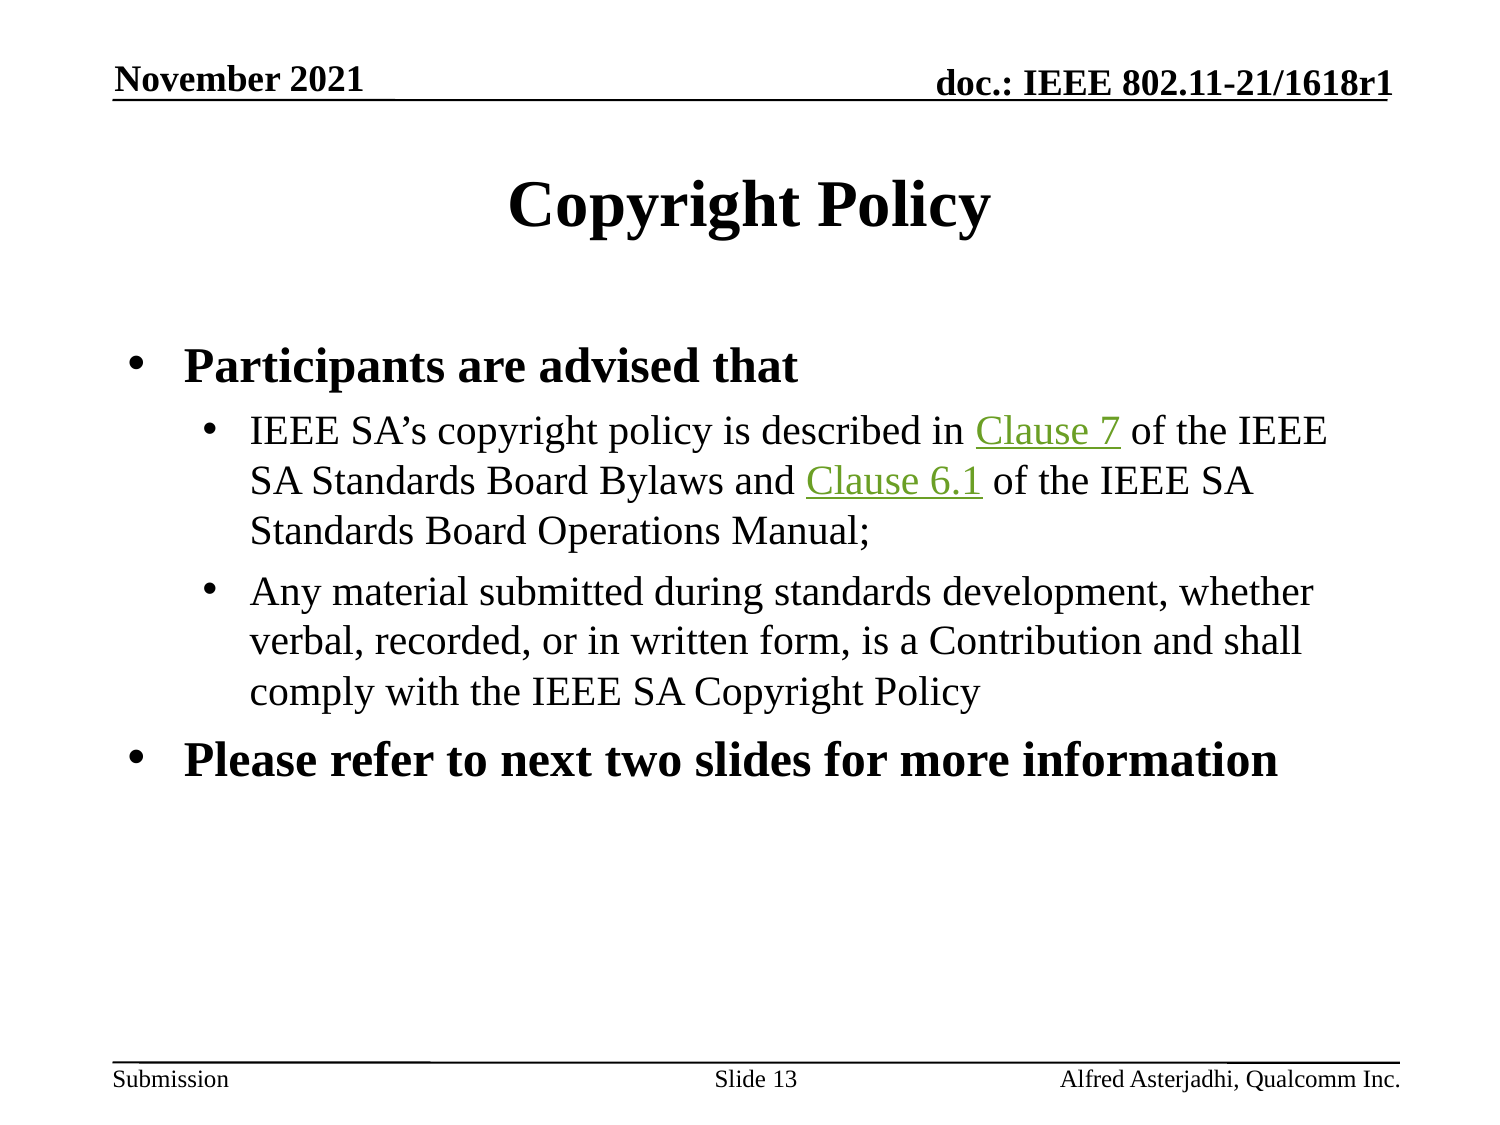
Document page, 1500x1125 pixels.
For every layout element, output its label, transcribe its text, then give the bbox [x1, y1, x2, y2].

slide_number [114, 54, 423, 100]
title Copyright Policy [112, 112, 1388, 288]
footer Alfred Asterjadhi, Qualcomm Inc. [878, 1061, 1402, 1093]
slide_number Slide 13 [712, 1061, 800, 1123]
list Participants are advised that IEEE SA’s copyright policy is described in Clause 7 of the IEEE SA Standards Board Bylaws and Clause 6.1 of the IEEE SA Standards Board Operations Manual; Any material submitted during standards development, whether verbal, recorded, or in written form, is a Contribution and shall comply with the IEEE SA Copyright Policy Please refer to next two slides for more information [112, 324, 1388, 1000]
